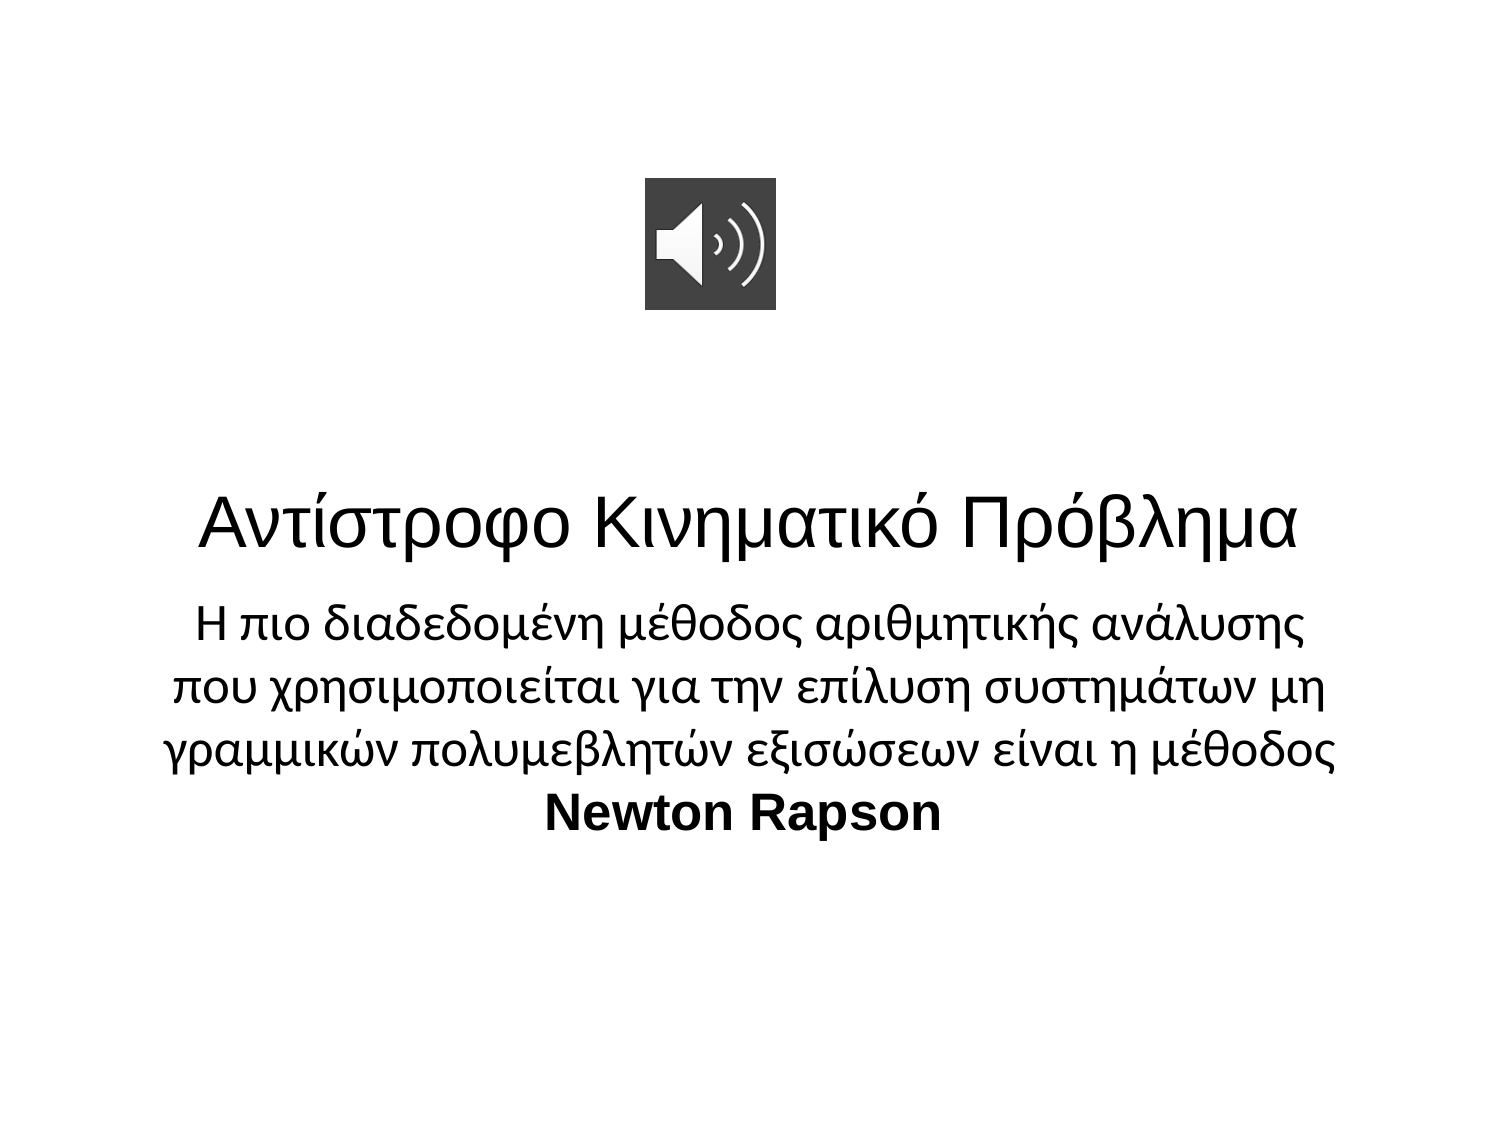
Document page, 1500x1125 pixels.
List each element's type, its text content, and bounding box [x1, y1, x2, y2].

picture [643, 177, 778, 312]
list Η πιο διαδεδομένη μέθοδος αριθμητικής ανάλυσης που χρησιμοποιείται για την επίλυση συστημάτων μη γραμμικών πολυμεβλητών εξισώσεων είναι η μέθοδος Newton Rapson [146, 579, 1354, 711]
title Αντίστροφο Κινηματικό Πρόβλημα [146, 188, 1354, 571]
